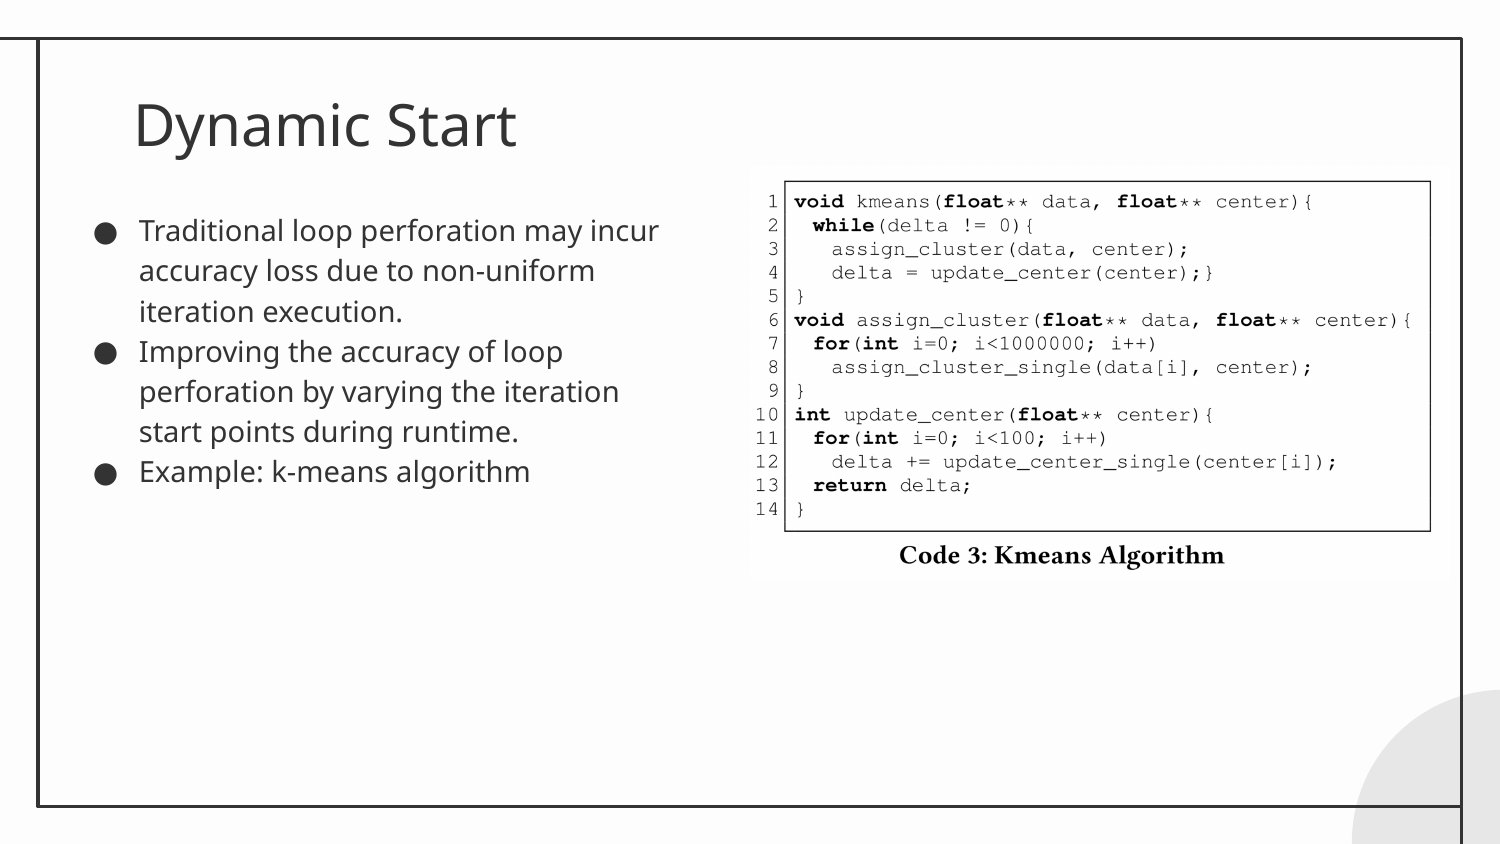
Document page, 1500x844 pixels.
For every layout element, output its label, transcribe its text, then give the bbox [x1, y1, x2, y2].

title Dynamic Start [118, 72, 1382, 167]
slide_number [1371, 740, 1462, 806]
list Traditional loop perforation may incur accuracy loss due to non-uniform iteration execution. Improving the accuracy of loop perforation by varying the iteration start points during runtime. Example: k-means algorithm [48, 192, 681, 723]
picture [749, 166, 1451, 580]
